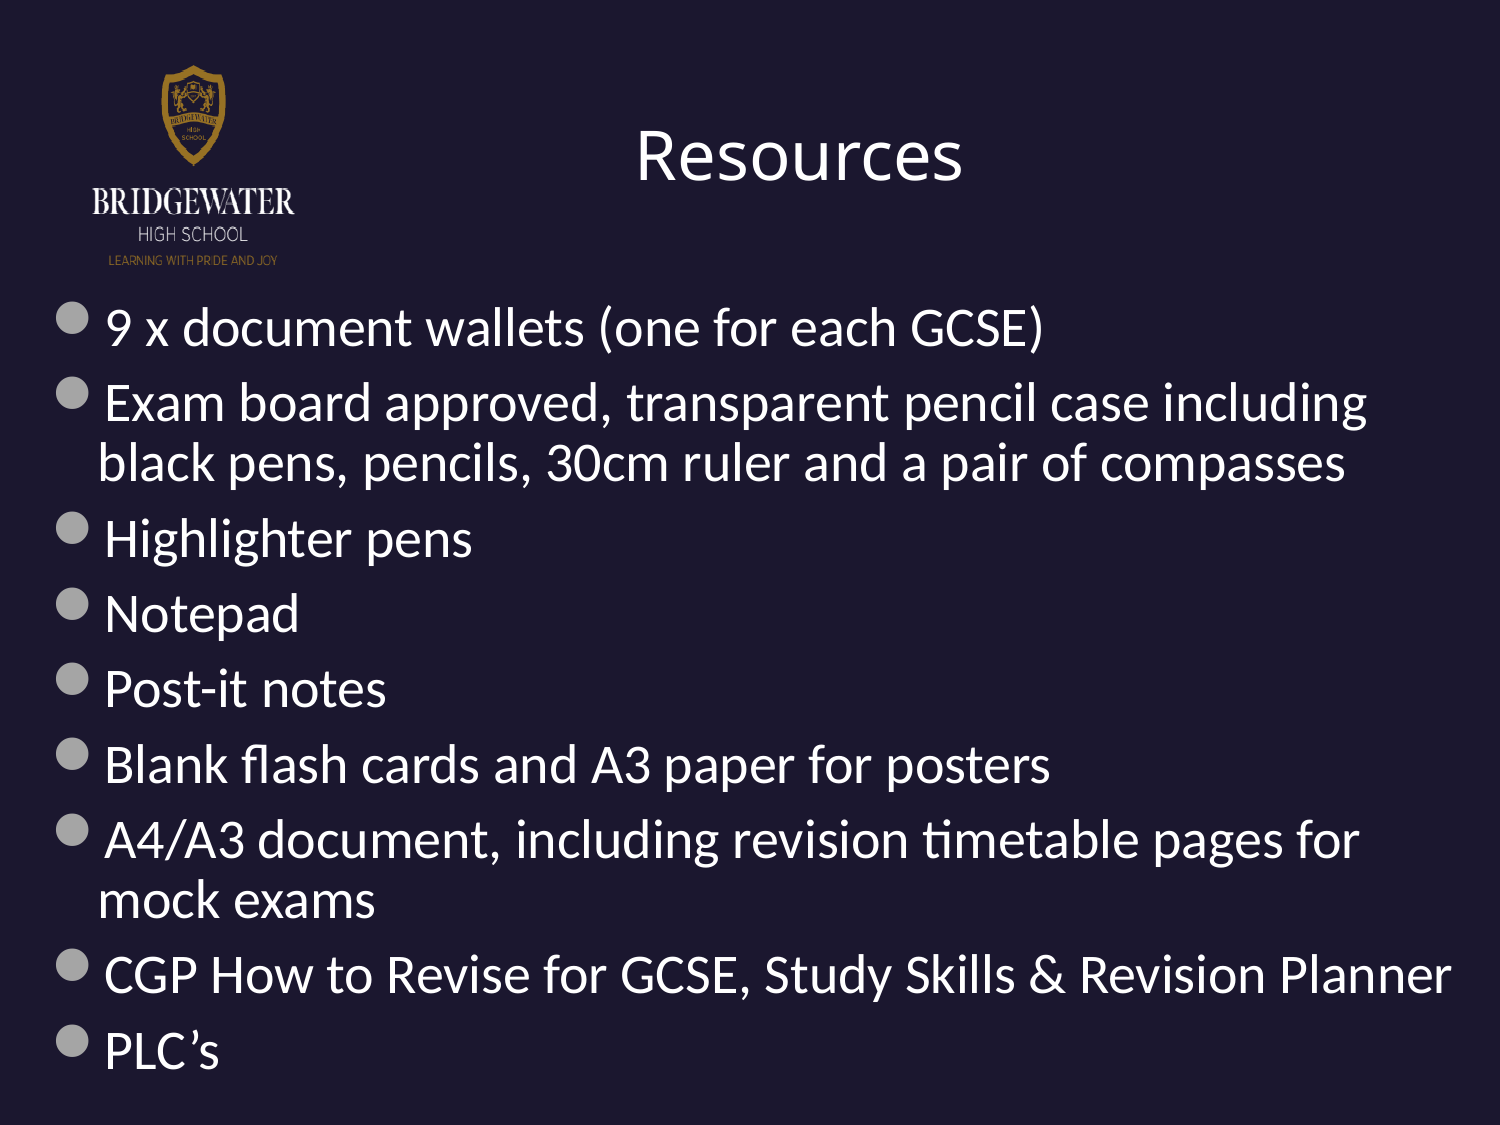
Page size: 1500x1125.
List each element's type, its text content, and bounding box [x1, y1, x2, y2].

title Resources [620, 113, 1247, 256]
list 9 x document wallets (one for each GCSE) Exam board approved, transparent pencil case including black pens, pencils, 30cm ruler and a pair of compasses Highlighter pens Notepad Post-it notes Blank flash cards and A3 paper for posters A4/A3 document, including revision timetable pages for mock exams CGP How to Revise for GCSE, Study Skills & Revision Planner PLC’s [36, 290, 1483, 1106]
